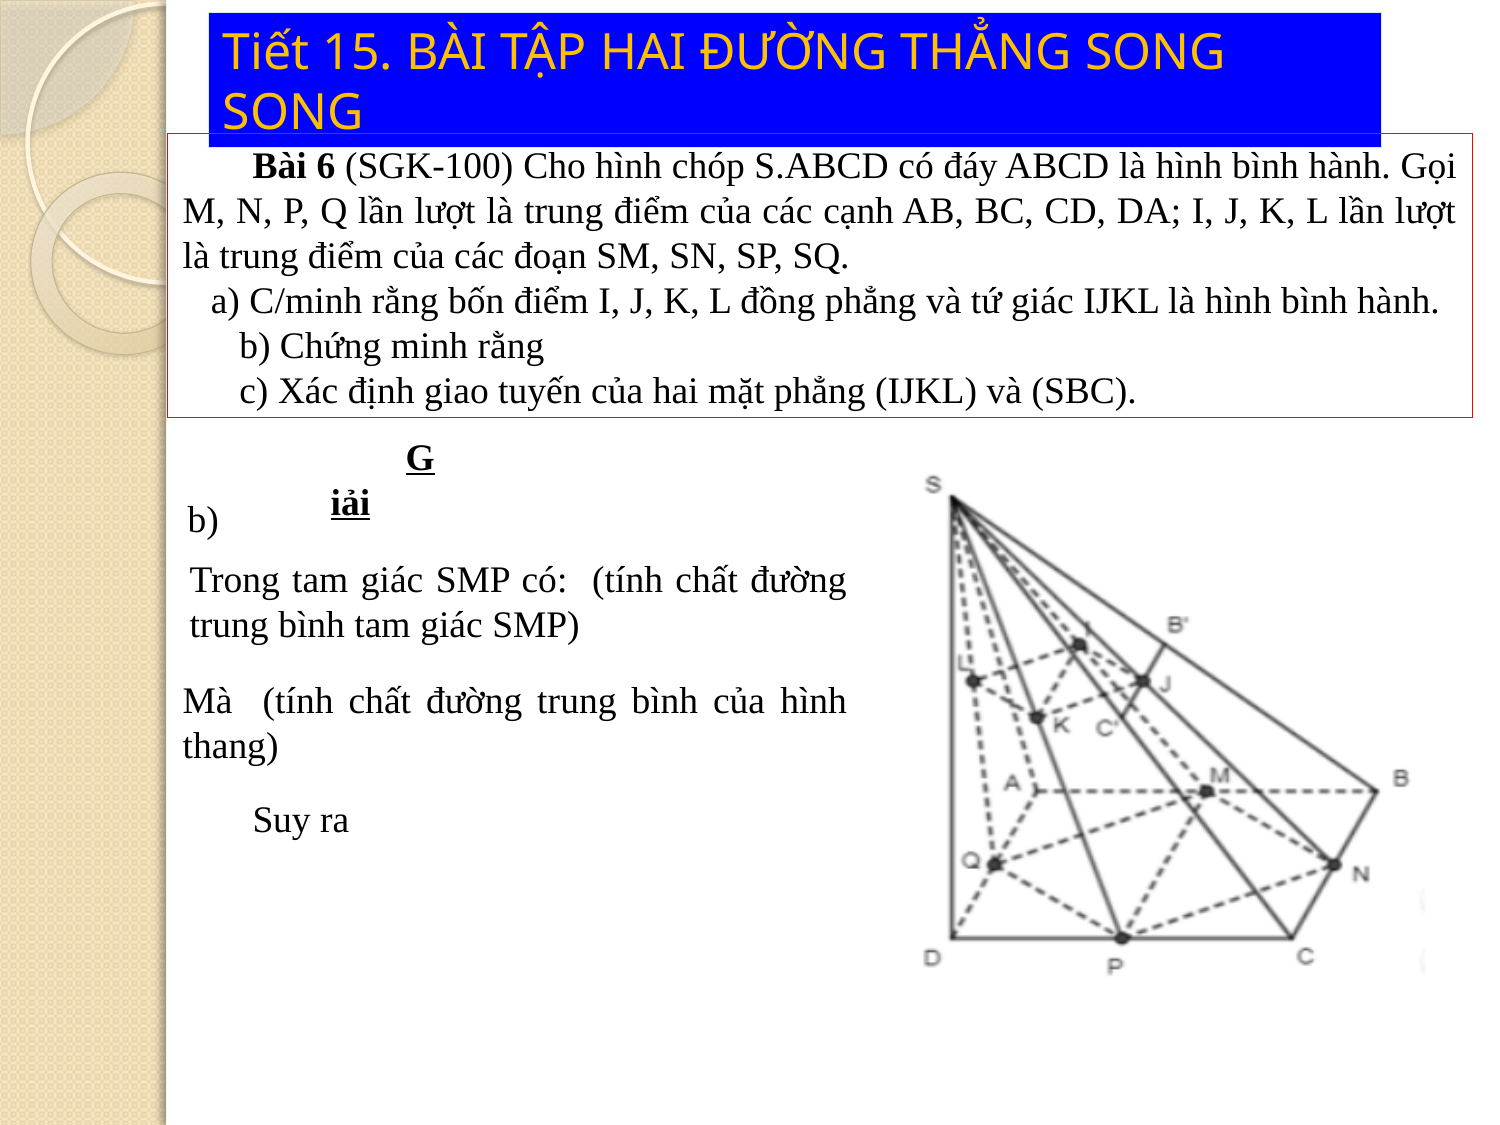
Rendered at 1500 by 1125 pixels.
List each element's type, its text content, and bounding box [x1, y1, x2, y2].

text_box Tiết 15. BÀI TẬP HAI ĐƯỜNG THẲNG SONG SONG [208, 12, 1382, 133]
text_box Giải [315, 426, 415, 486]
picture [862, 436, 1431, 1007]
text_box Tiết 15. BÀI TẬP HAI ĐƯỜNG THẲNG SONG SONG [208, 134, 1382, 148]
text_box b) [173, 487, 244, 548]
